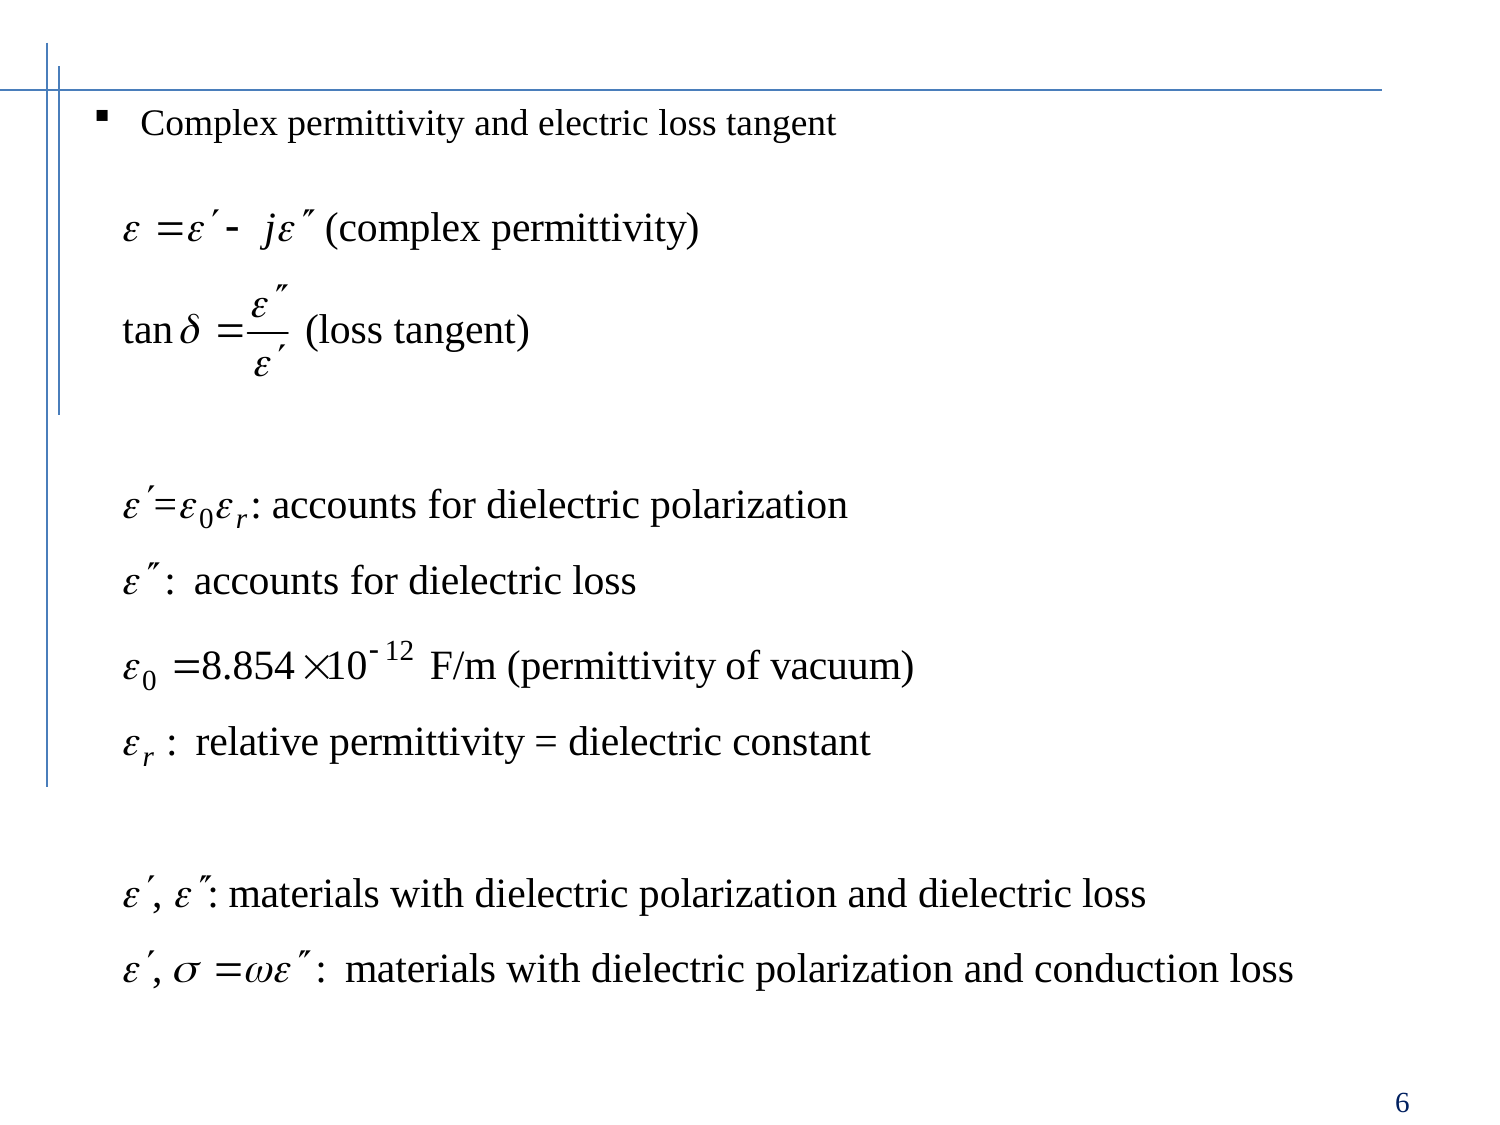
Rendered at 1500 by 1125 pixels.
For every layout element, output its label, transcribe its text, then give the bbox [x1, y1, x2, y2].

slide_number 6 [1074, 1070, 1425, 1125]
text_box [0, 42, 1488, 788]
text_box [117, 204, 1300, 1000]
